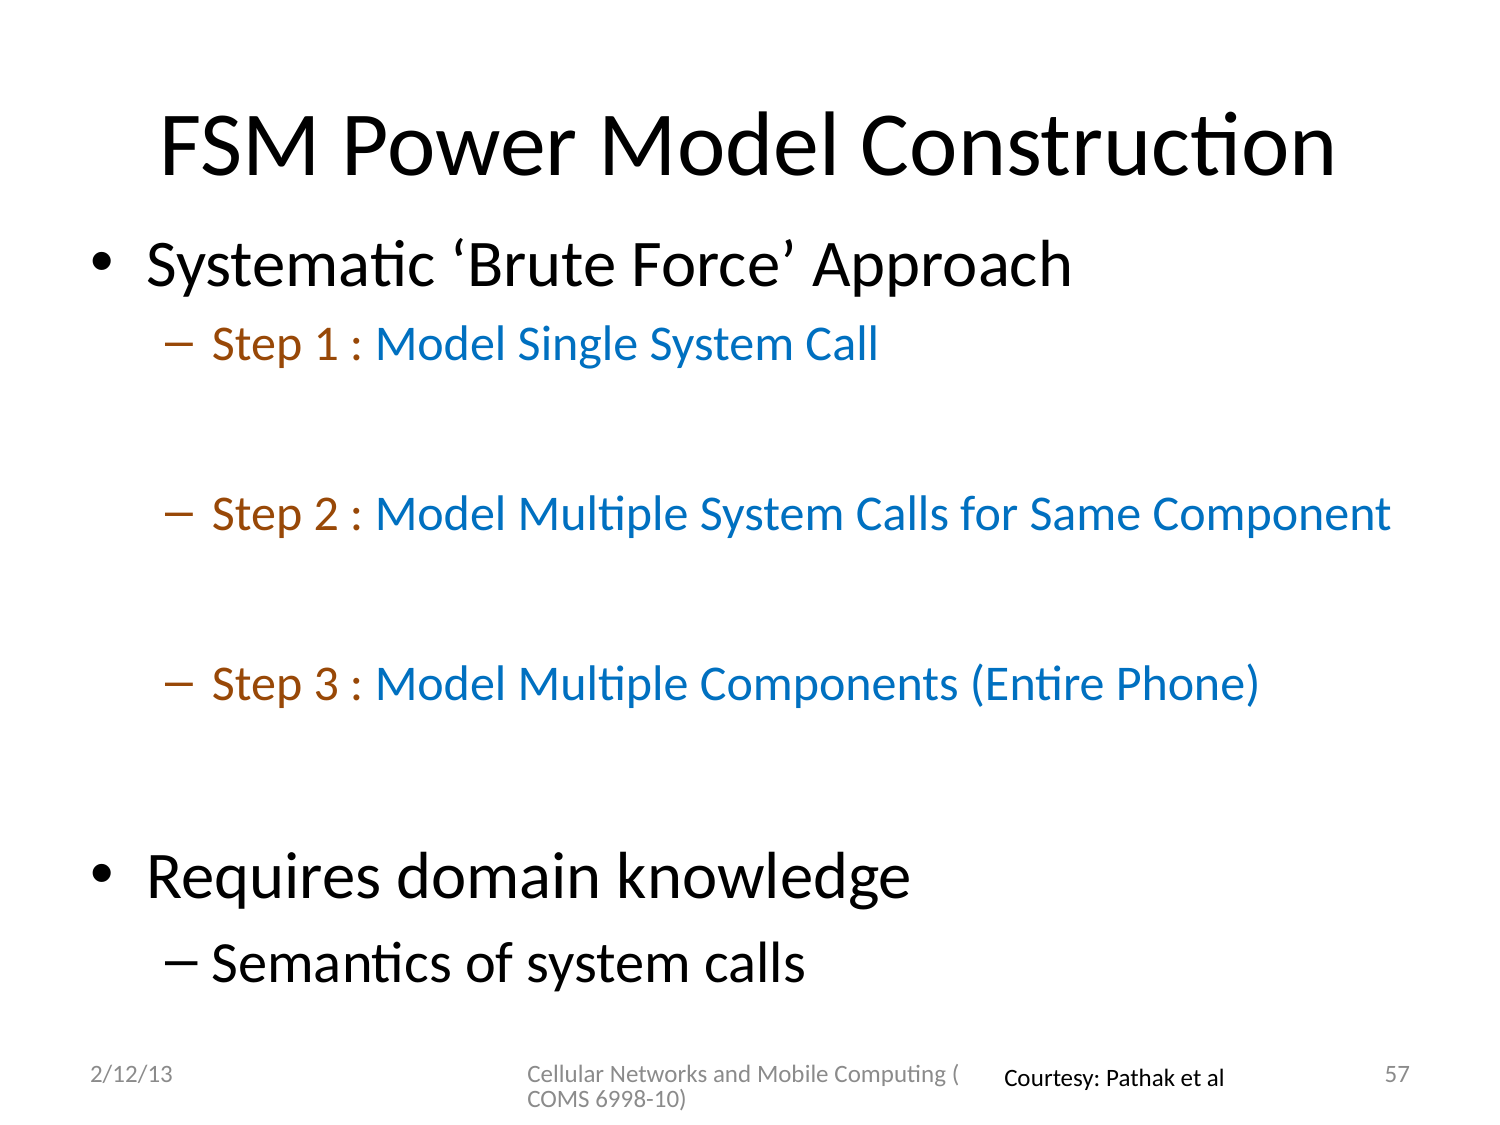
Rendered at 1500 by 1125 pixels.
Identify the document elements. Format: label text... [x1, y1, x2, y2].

title FSM Power Model Construction [75, 45, 1425, 212]
slide_number 57 [1074, 1042, 1425, 1103]
text_box Courtesy: Pathak et al [989, 1054, 1074, 1100]
footer Cellular Networks and Mobile Computing (COMS 6998-10) [512, 1042, 988, 1103]
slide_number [75, 1042, 425, 1103]
list Systematic ‘Brute Force’ Approach Step 1 : Model Single System Call Step 2 : Model Multiple System Calls for Same Component Step 3 : Model Multiple Components (Entire Phone) Requires domain knowledge Semantics of system calls [75, 212, 1438, 1005]
